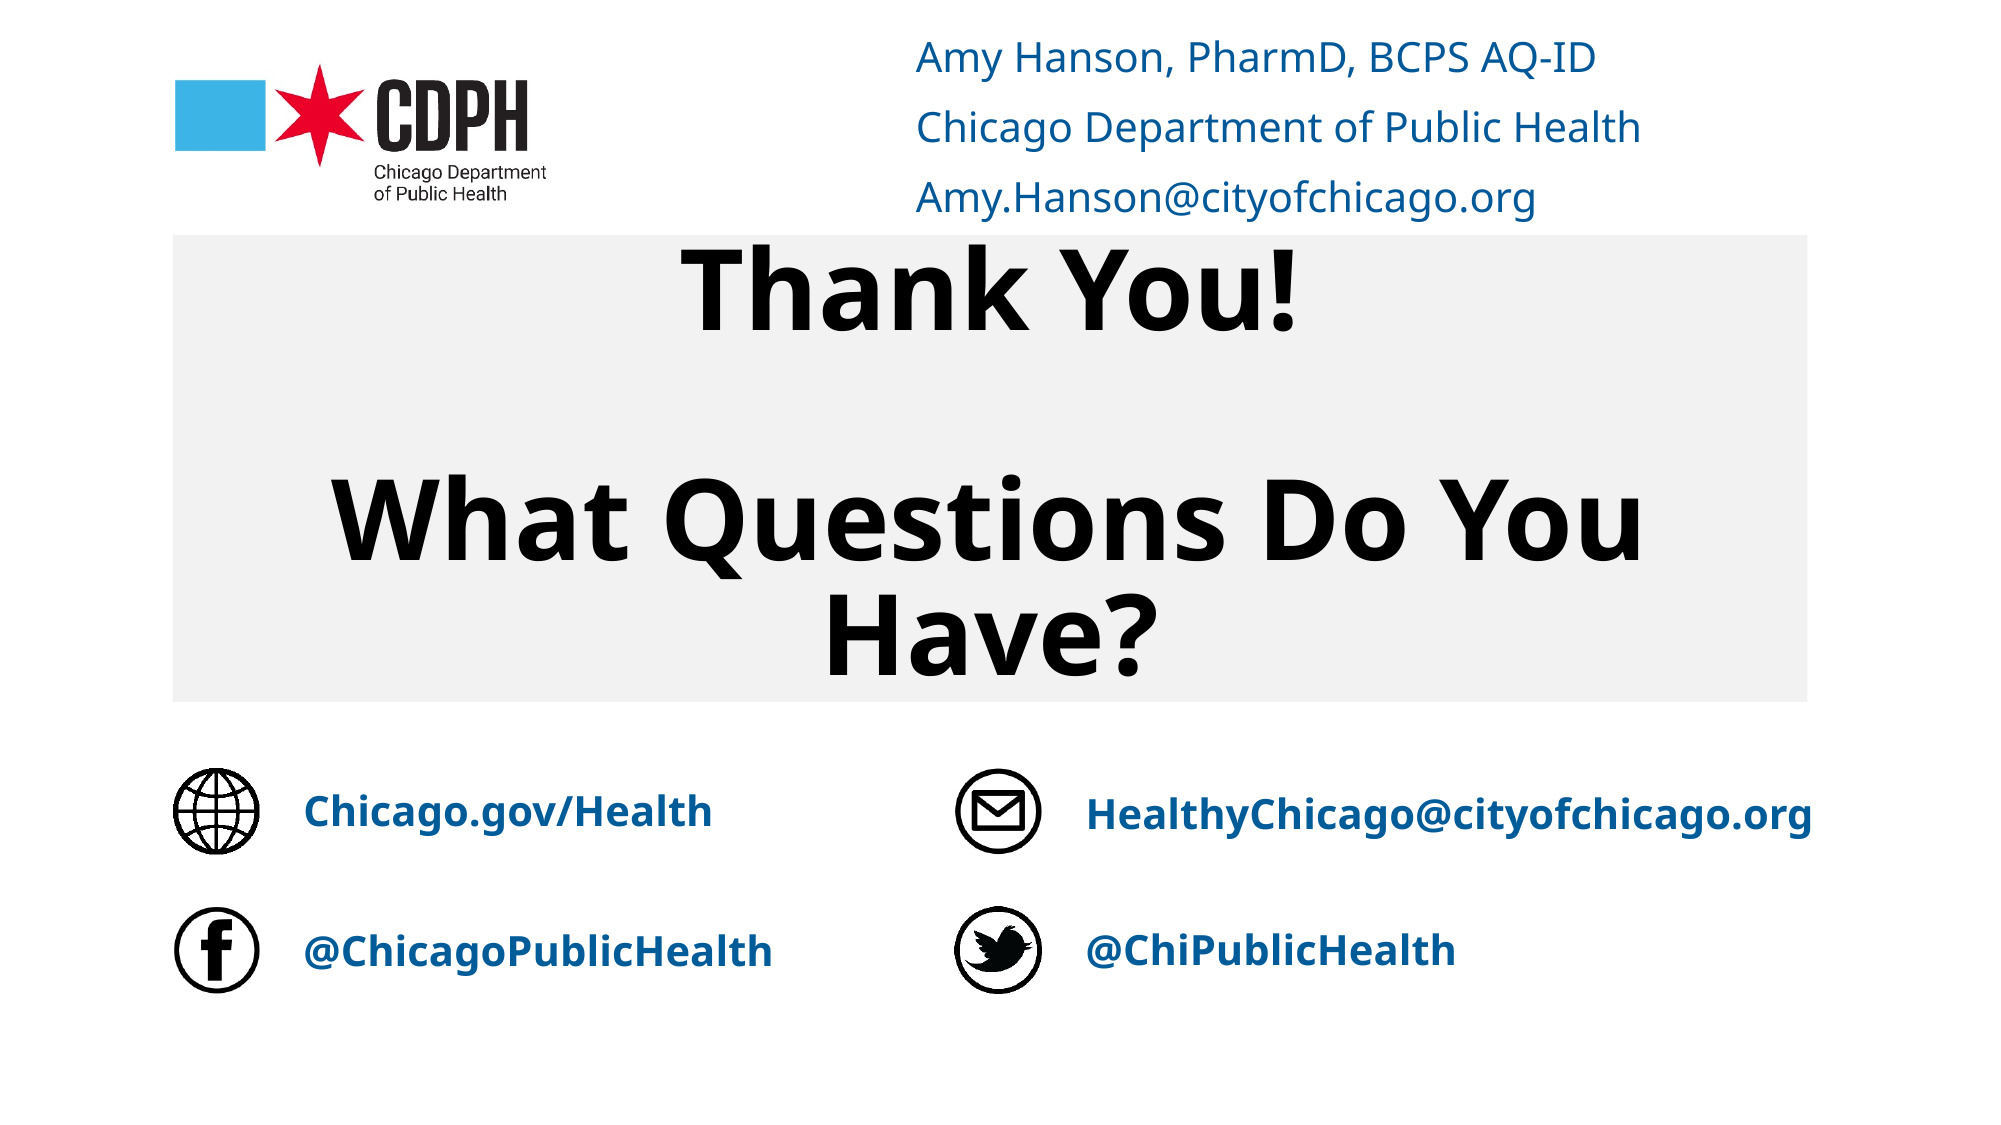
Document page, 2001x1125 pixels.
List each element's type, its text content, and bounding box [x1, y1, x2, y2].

title Thank You! What Questions Do You Have? [172, 234, 1808, 702]
text_box Amy Hanson, PharmD, BCPS AQ-ID Chicago Department of Public Health Amy.Hanson@cityofchicago.org [901, 28, 2000, 205]
picture [175, 59, 554, 209]
picture [172, 767, 260, 855]
picture [172, 905, 260, 994]
picture [954, 906, 1042, 994]
picture [954, 767, 1042, 855]
